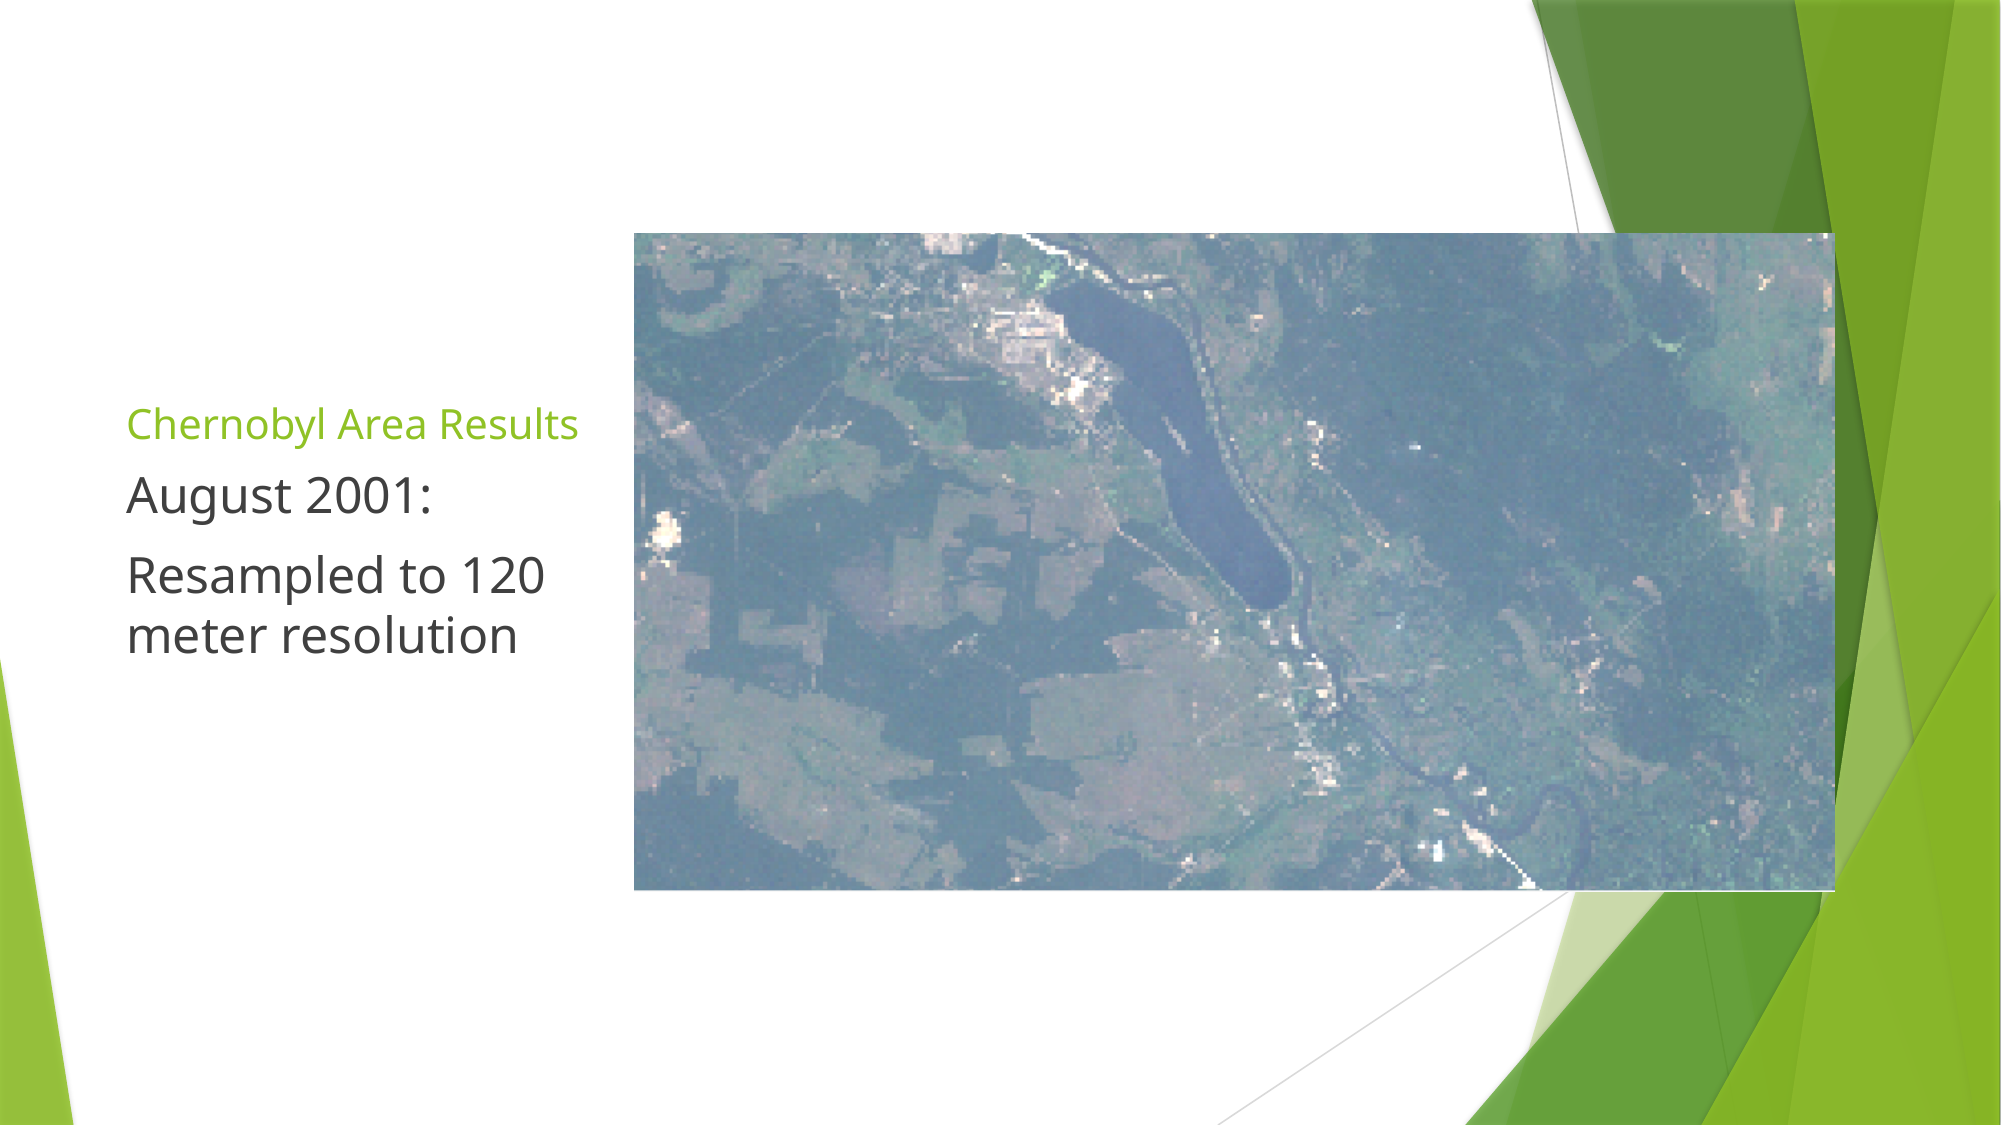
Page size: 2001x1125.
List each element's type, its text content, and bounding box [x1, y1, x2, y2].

title Chernobyl Area Results [111, 245, 628, 455]
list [633, 233, 1835, 892]
list August 2001: Resampled to 120 meter resolution [111, 455, 628, 880]
